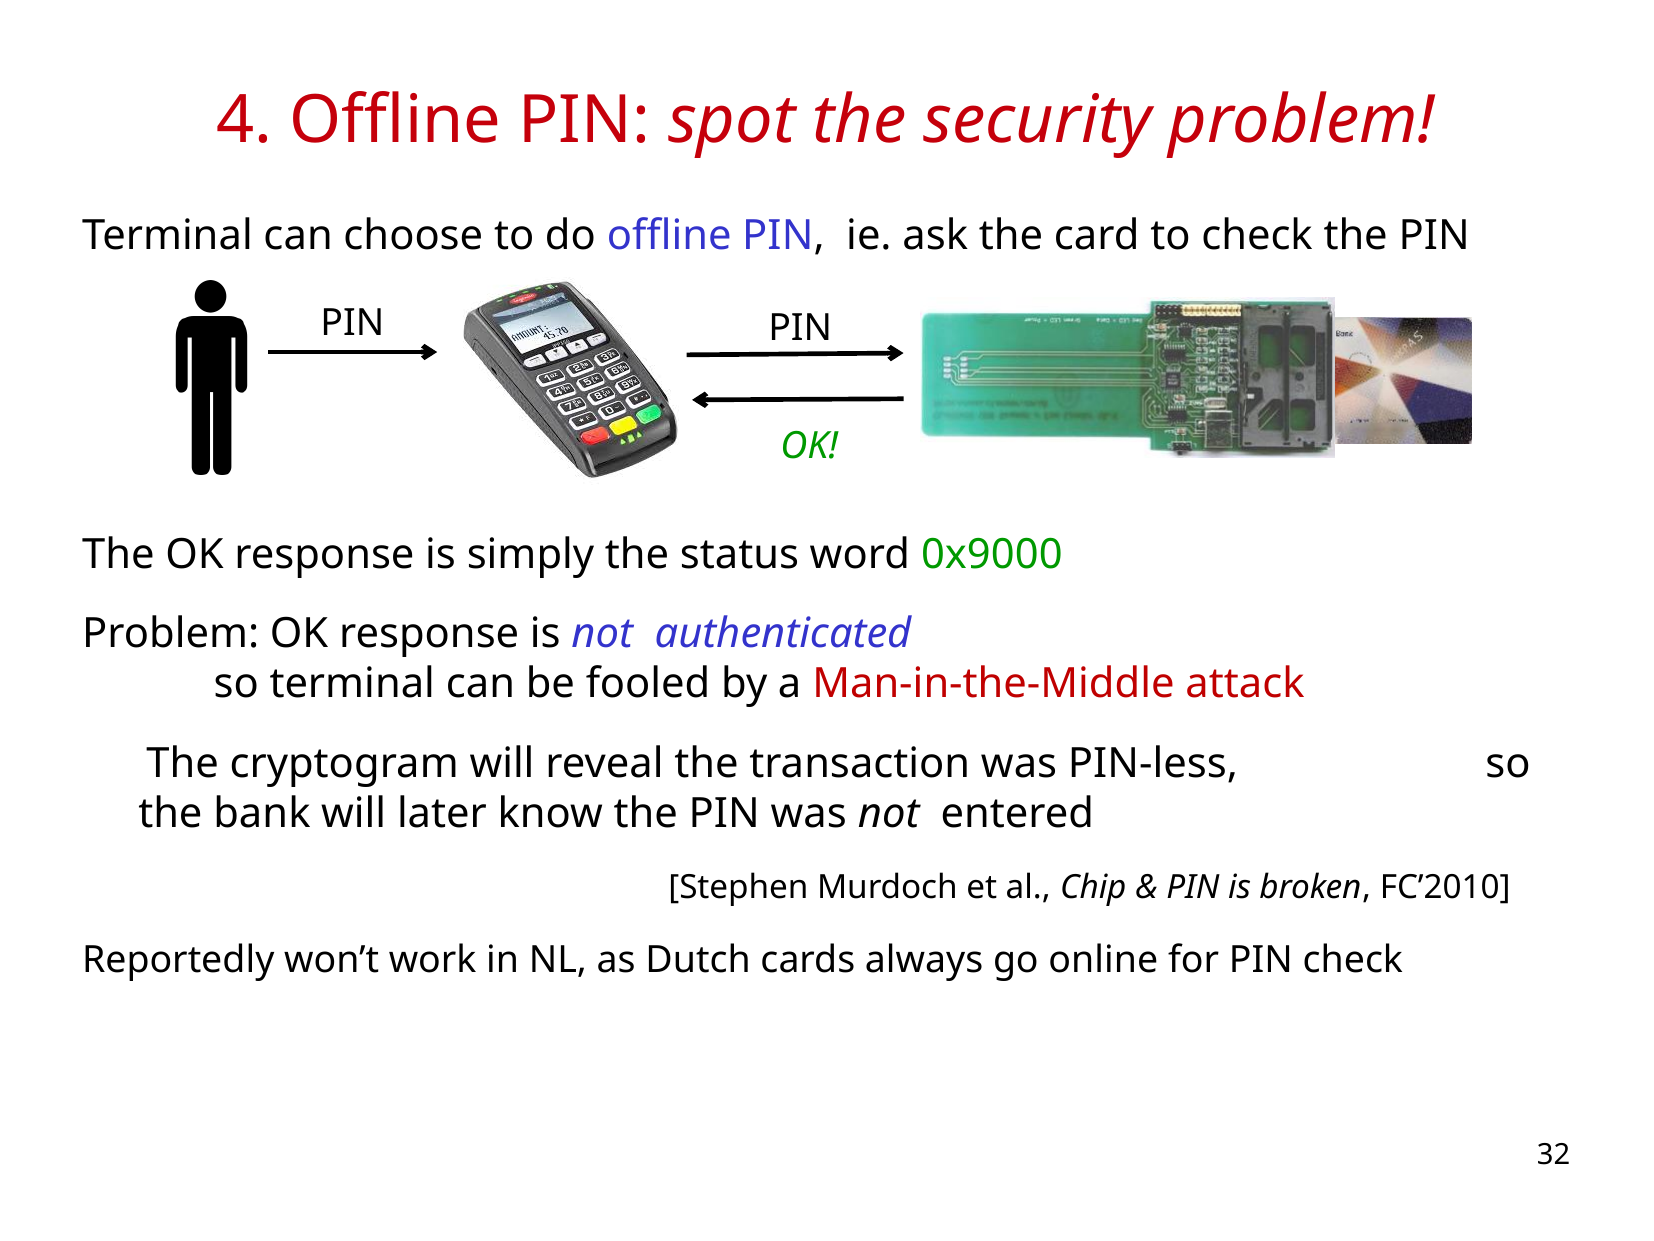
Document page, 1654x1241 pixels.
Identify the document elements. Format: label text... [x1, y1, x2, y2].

text_box PIN [753, 295, 848, 351]
list Terminal can choose to do offline PIN, ie. ask the card to check the PIN The OK response is simply the status word 0x9000 Problem: OK response is not authenticated so terminal can be fooled by a Man-in-the-Middle attack The cryptogram will reveal the transaction was PIN-less, so the bank will later know the PIN was not entered [Stephen Murdoch et al., Chip & PIN is broken, FC’2010] Reportedly won’t work in NL, as Dutch cards always go online for PIN check [82, 207, 1570, 1109]
picture [920, 297, 1472, 459]
picture [455, 268, 687, 486]
text_box OK! [765, 413, 854, 474]
text_box PIN [312, 290, 400, 350]
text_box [686, 352, 904, 356]
slide_number 32 [1185, 1129, 1571, 1215]
picture [113, 280, 309, 475]
title 4. Offline PIN: spot the security problem! [82, 49, 1570, 171]
